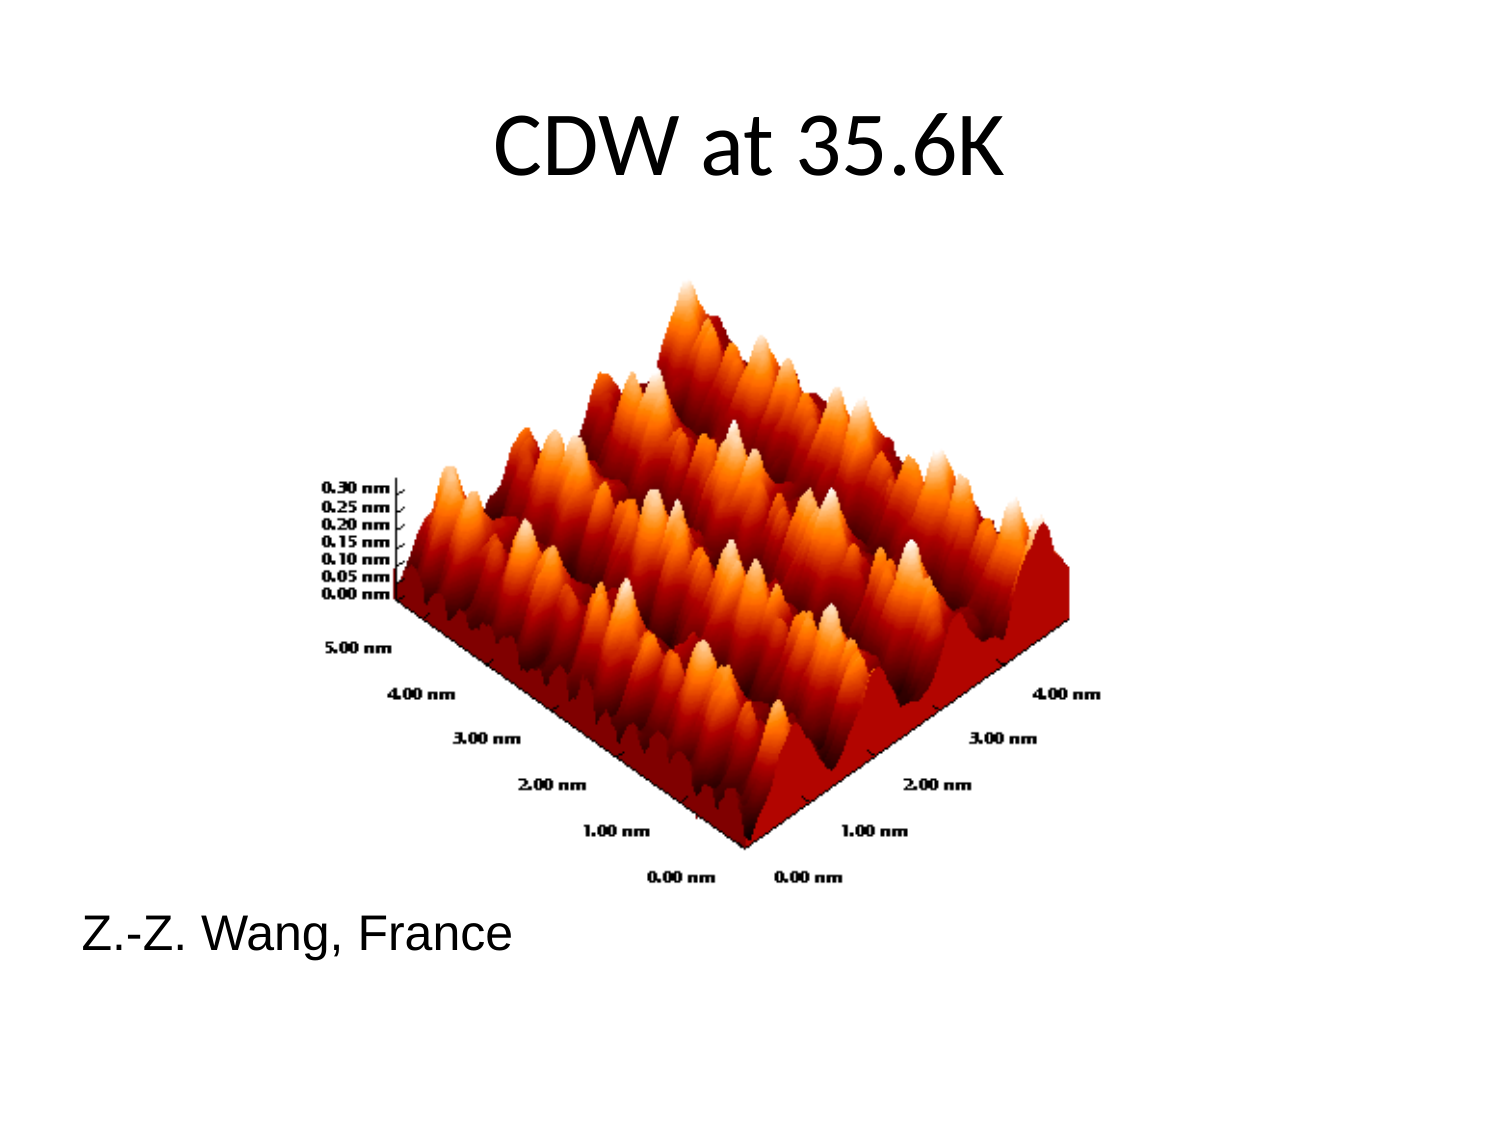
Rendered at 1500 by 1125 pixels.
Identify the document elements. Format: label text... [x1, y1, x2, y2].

title CDW at 35.6K [74, 44, 1426, 233]
text_box Z.-Z. Wang, France [66, 893, 529, 968]
picture [299, 262, 1113, 889]
